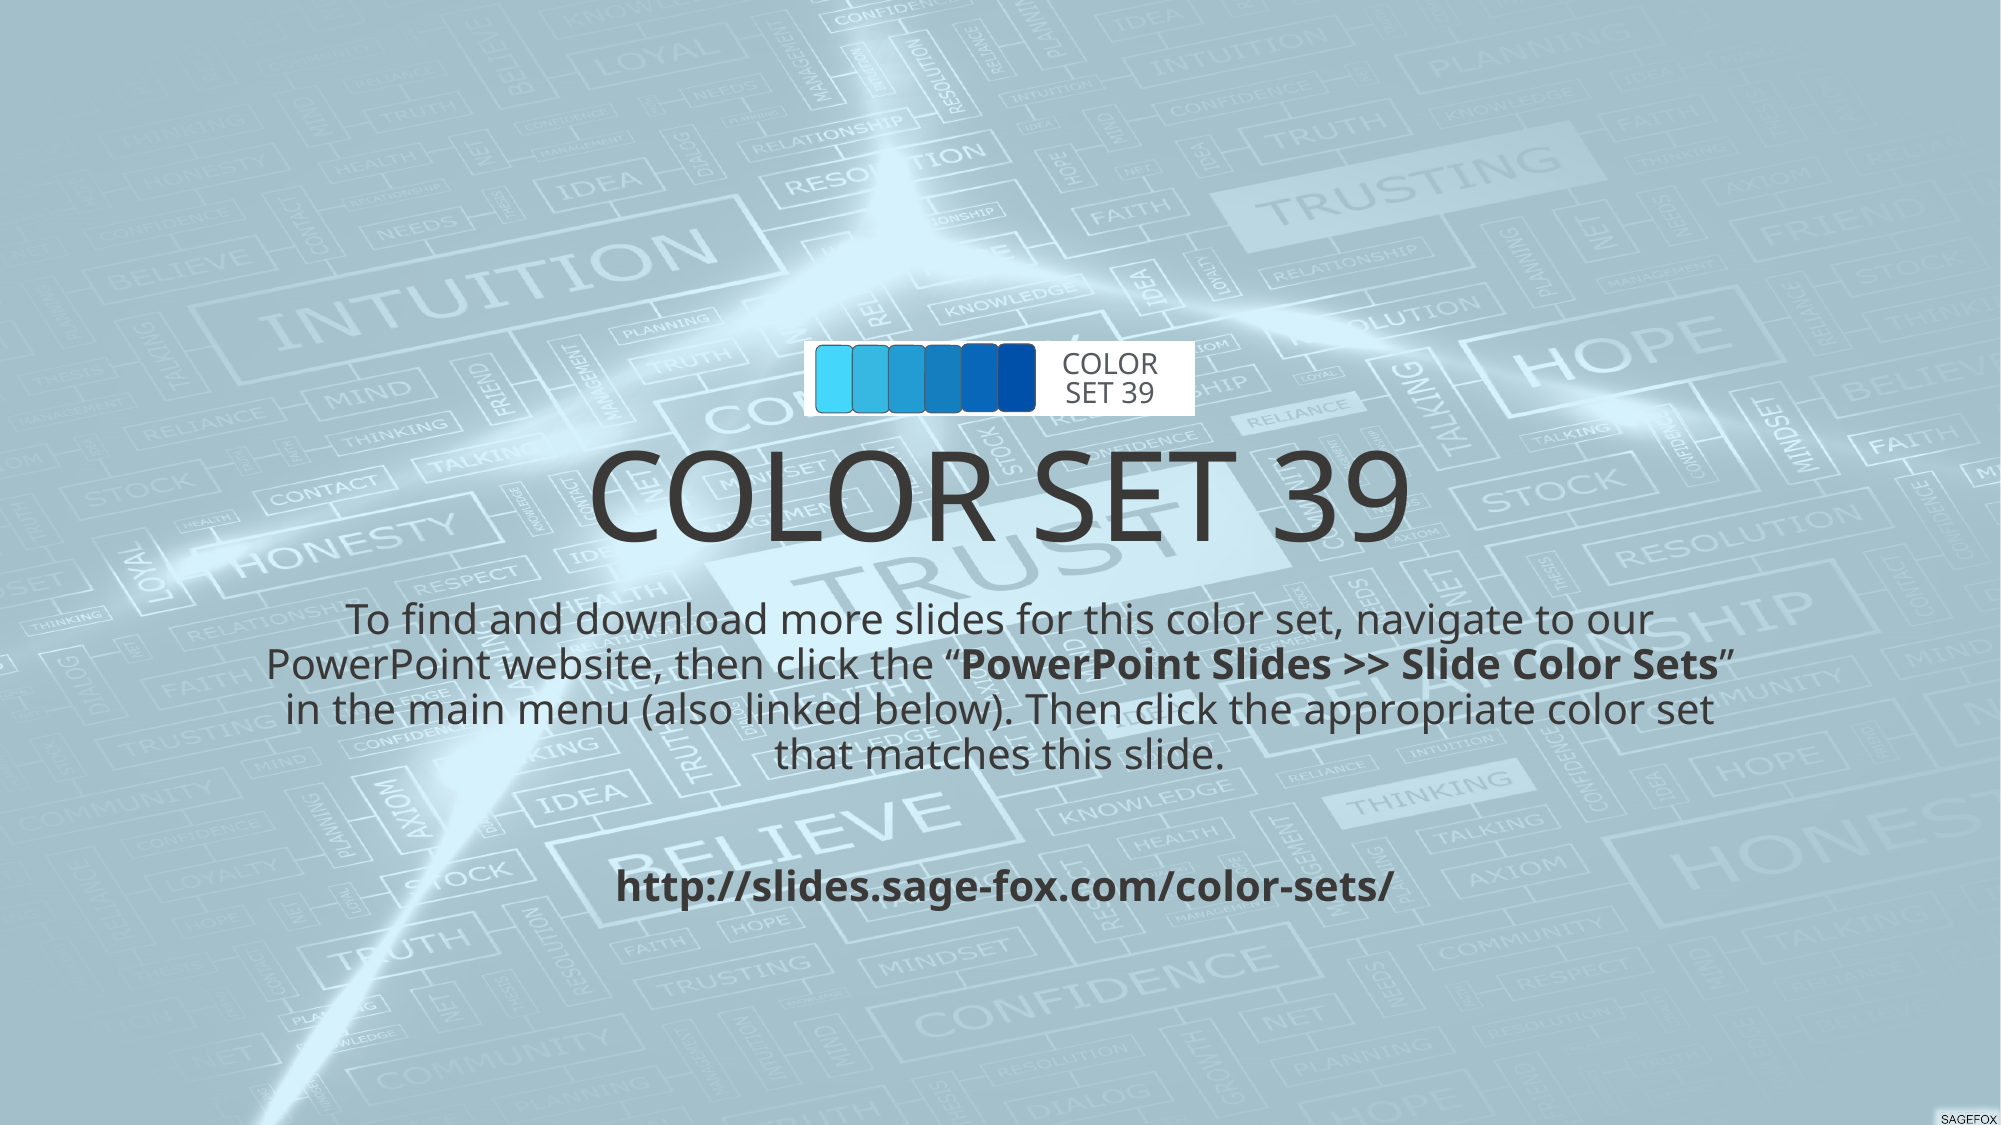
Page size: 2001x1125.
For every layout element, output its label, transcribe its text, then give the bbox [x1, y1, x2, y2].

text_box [804, 341, 1195, 418]
picture [1938, 1114, 1999, 1125]
subtitle To find and download more slides for this color set, navigate to our PowerPoint website, then click the “PowerPoint Slides >> Slide Color Sets” in the main menu (also linked below). Then click the appropriate color set that matches this slide. http://slides.sage-fox.com/color-sets/ [249, 590, 1750, 863]
title COLOR SET 39 [249, 184, 1750, 576]
